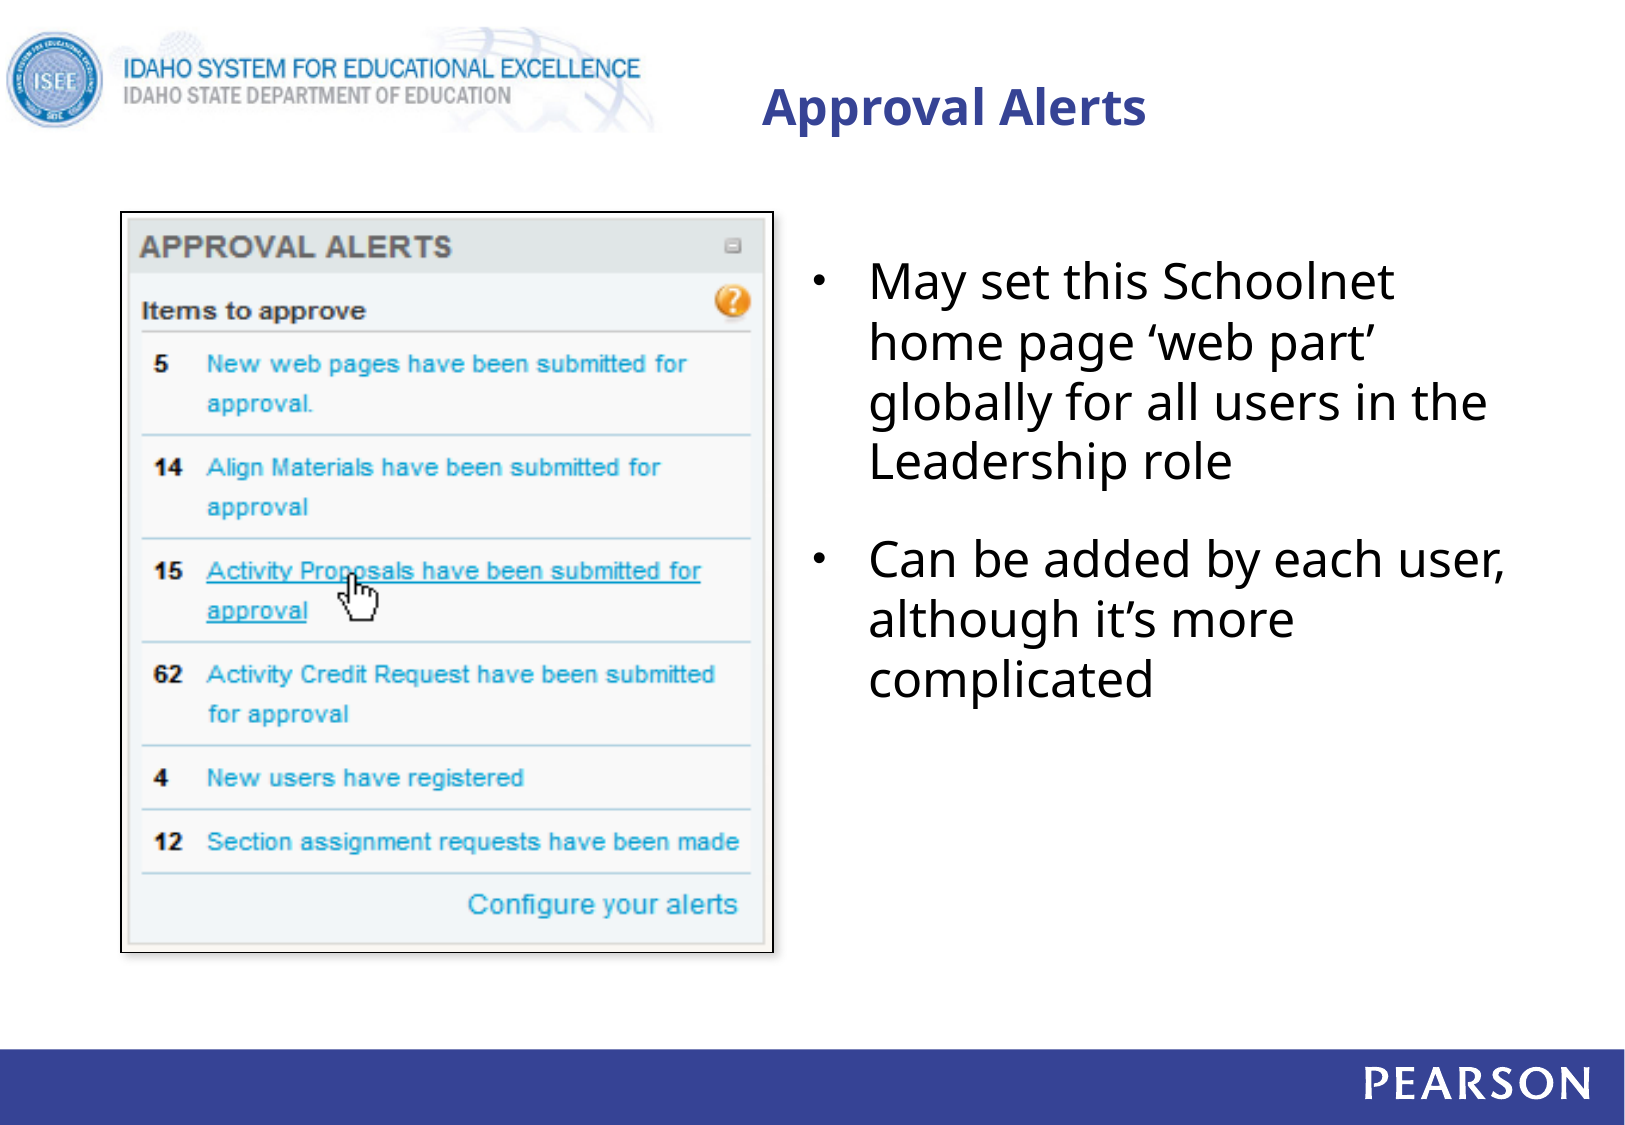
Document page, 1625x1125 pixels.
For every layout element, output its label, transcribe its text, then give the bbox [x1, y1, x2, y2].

picture [5, 24, 663, 150]
title Approval Alerts [762, 74, 1625, 176]
picture [121, 212, 773, 952]
list May set this Schoolnet home page ‘web part’ globally for all users in the Leadership role Can be added by each user, although it’s more complicated [811, 249, 1550, 1001]
